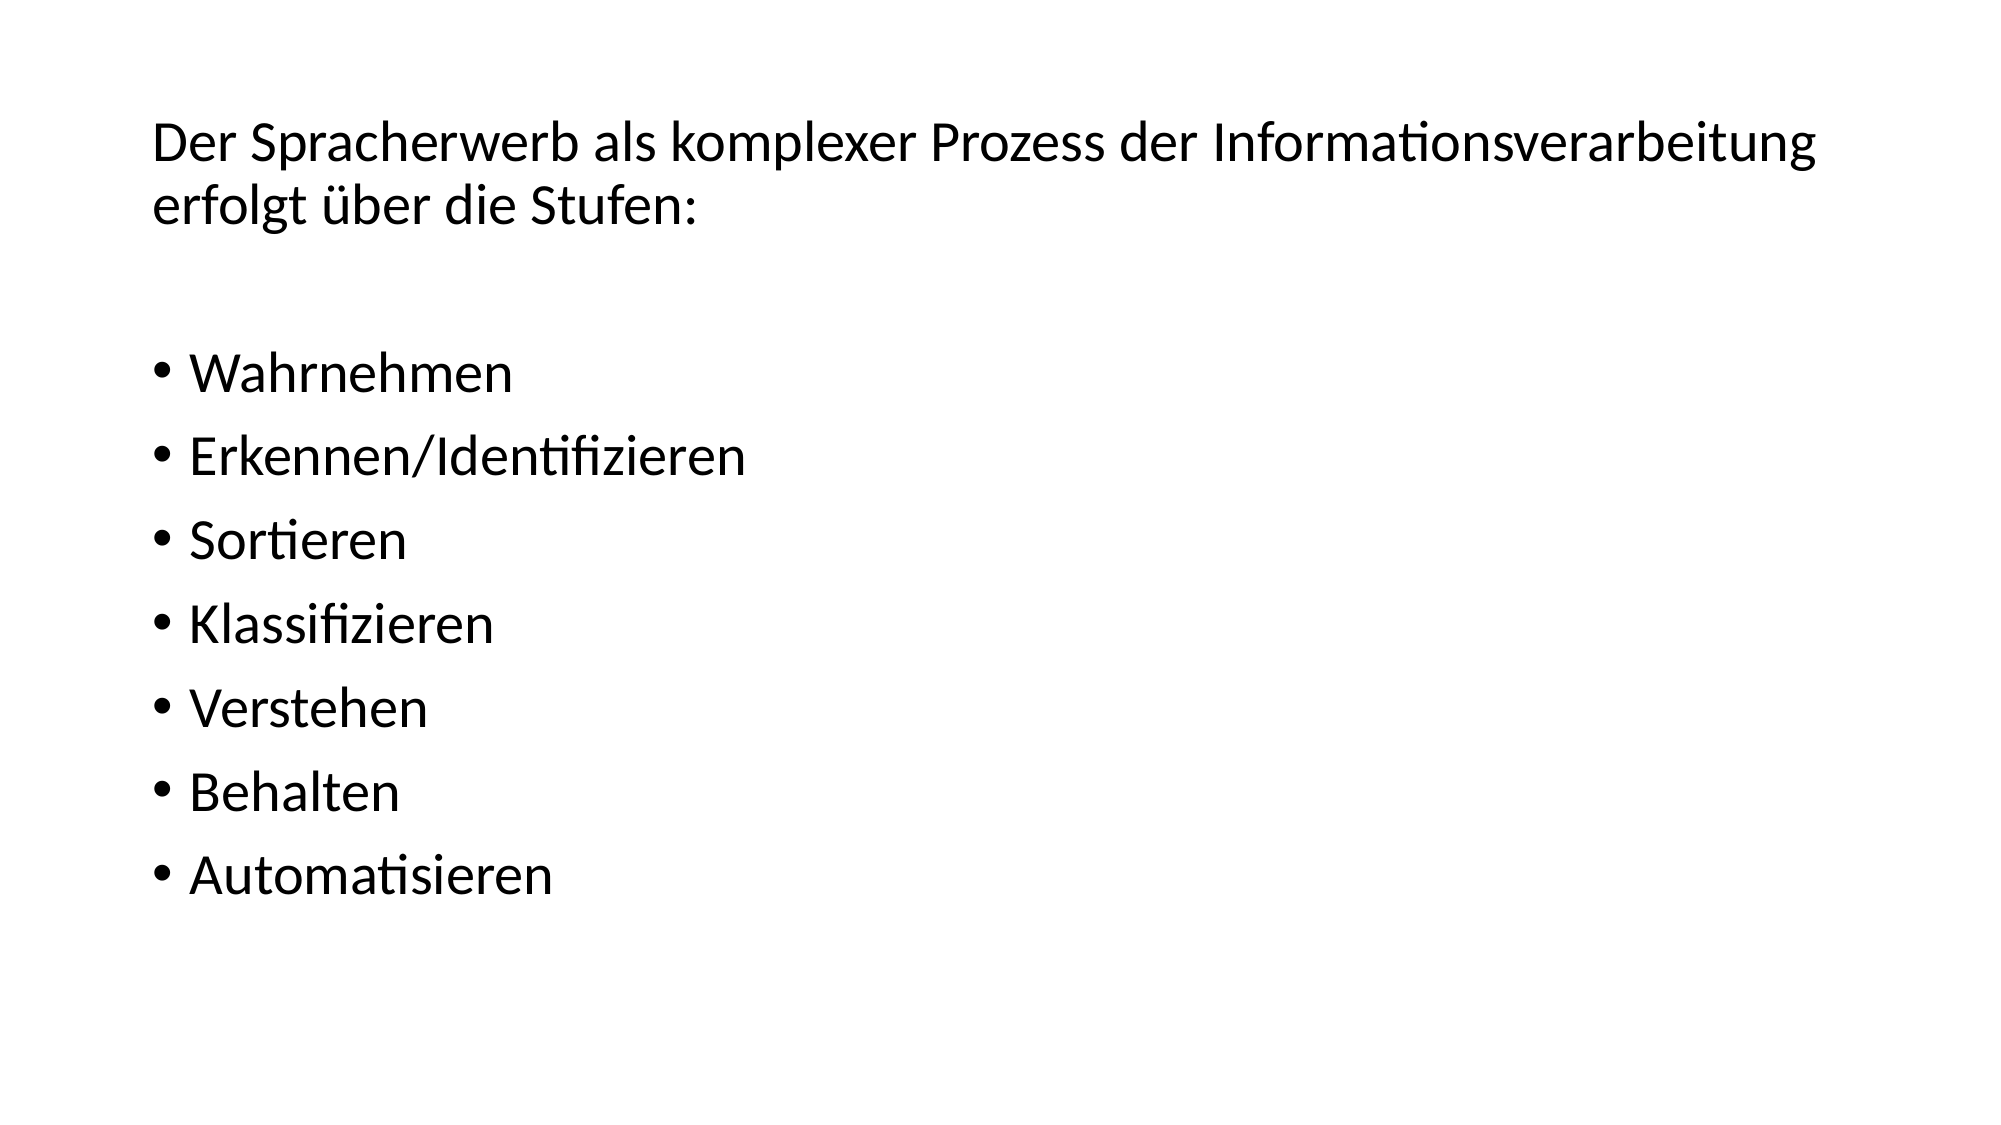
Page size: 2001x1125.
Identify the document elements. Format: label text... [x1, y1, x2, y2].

list Der Spracherwerb als komplexer Prozess der Informationsverarbeitung erfolgt über die Stufen: Wahrnehmen Erkennen/Identifizieren Sortieren Klassifizieren Verstehen Behalten Automatisieren [137, 103, 1863, 1020]
